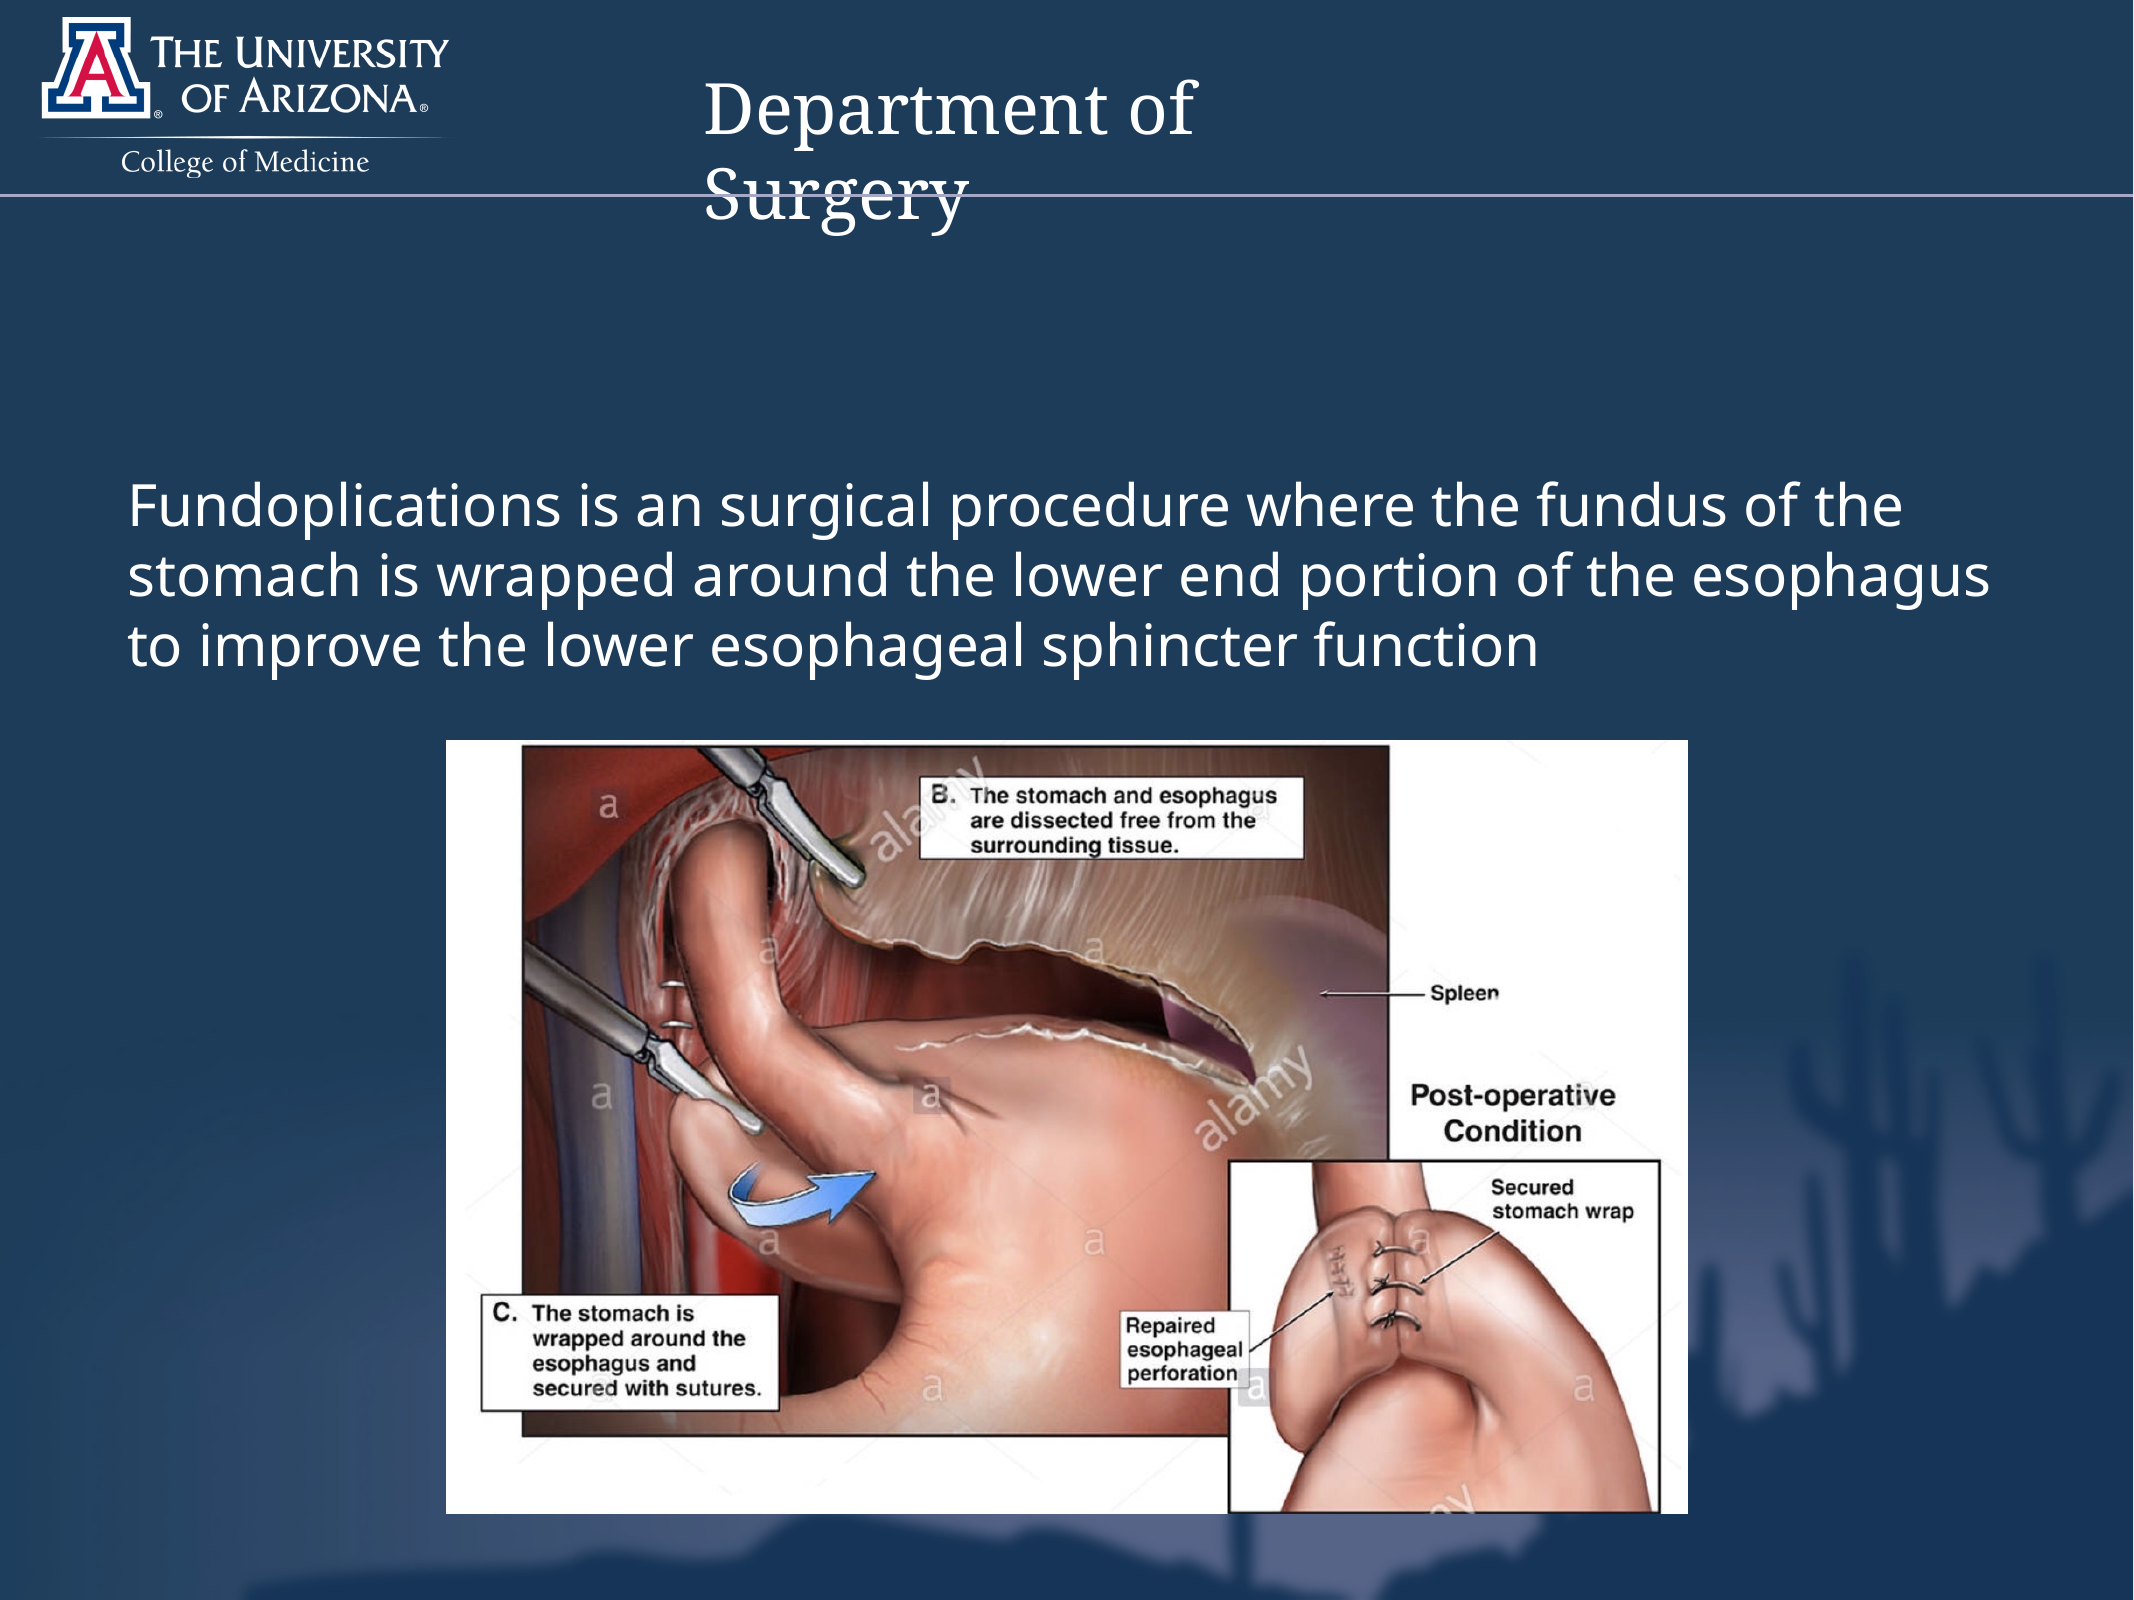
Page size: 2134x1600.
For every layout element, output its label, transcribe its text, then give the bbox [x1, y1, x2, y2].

picture [832, 197, 844, 202]
list Fundoplications is an surgical procedure where the fundus of the stomach is wrapped around the lower end portion of the esophagus to improve the lower esophageal sphincter function [118, 459, 2038, 1495]
picture [827, 219, 849, 233]
picture [0, 0, 2134, 1600]
picture [869, 184, 885, 194]
picture [831, 184, 844, 194]
picture [756, 197, 773, 215]
picture [945, 197, 956, 211]
